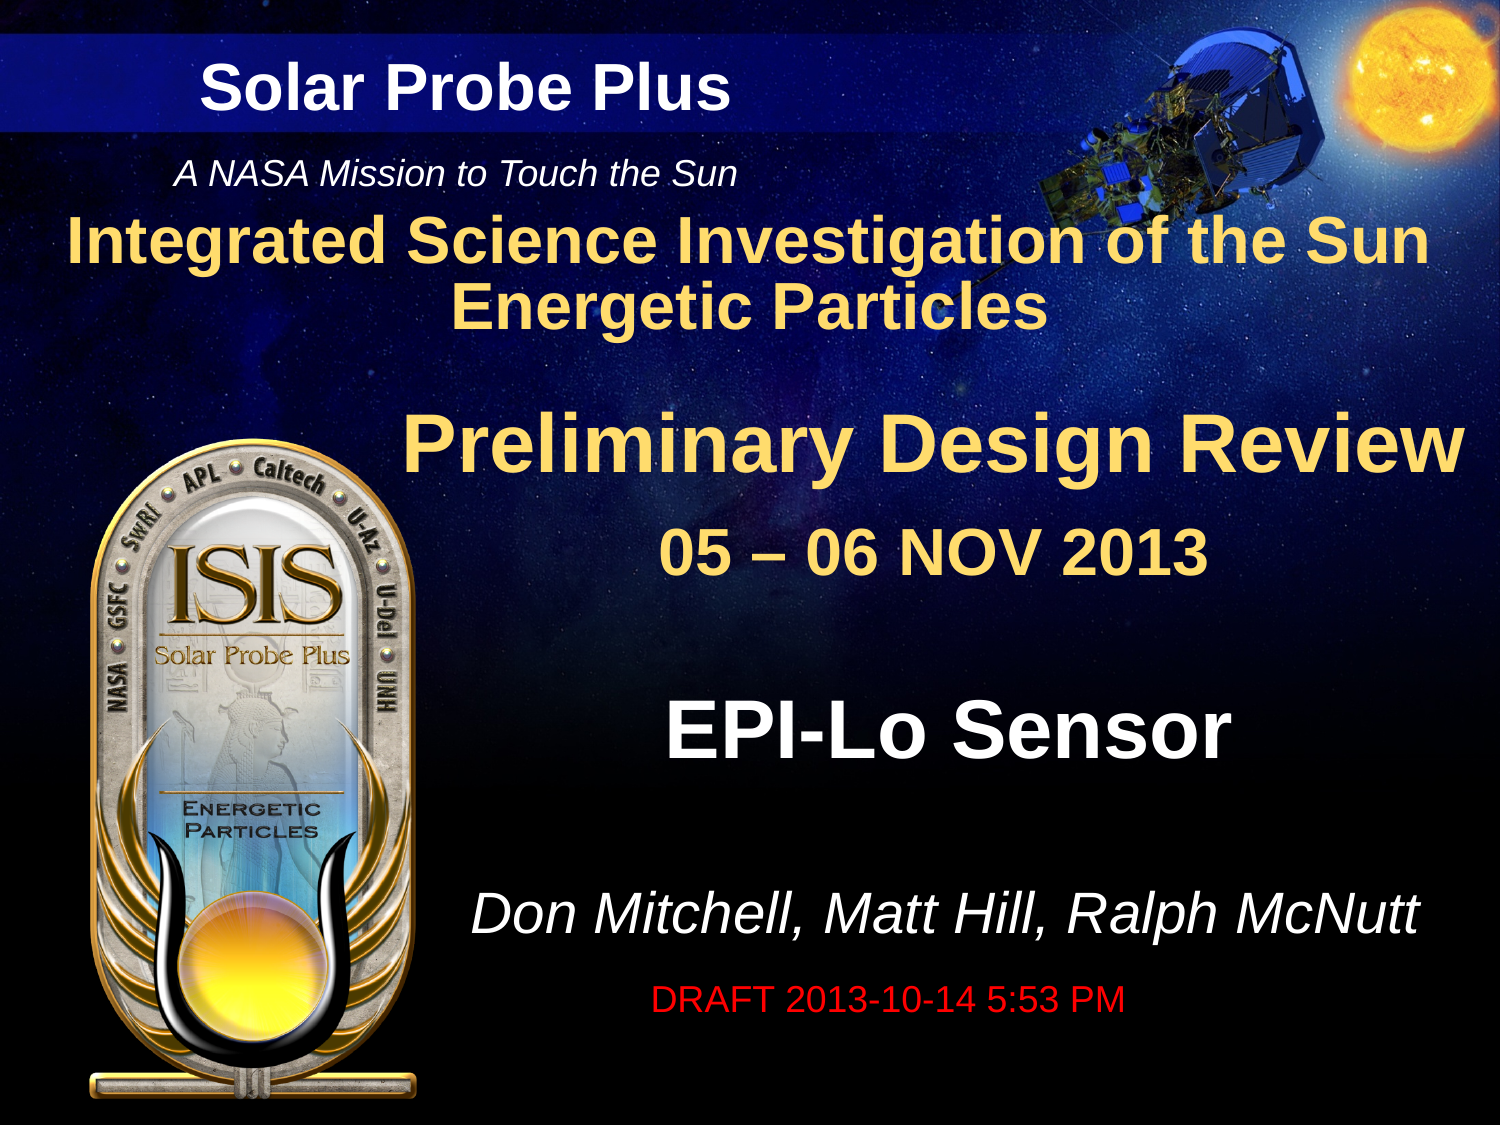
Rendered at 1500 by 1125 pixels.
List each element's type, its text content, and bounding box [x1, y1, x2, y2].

subtitle Don Mitchell, Matt Hill, Ralph McNutt [467, 885, 1425, 1065]
text_box DRAFT 2013-10-14 5:53 PM [635, 968, 1142, 1028]
title EPI-Lo Sensor [467, 622, 1430, 828]
picture [0, 0, 1500, 1125]
